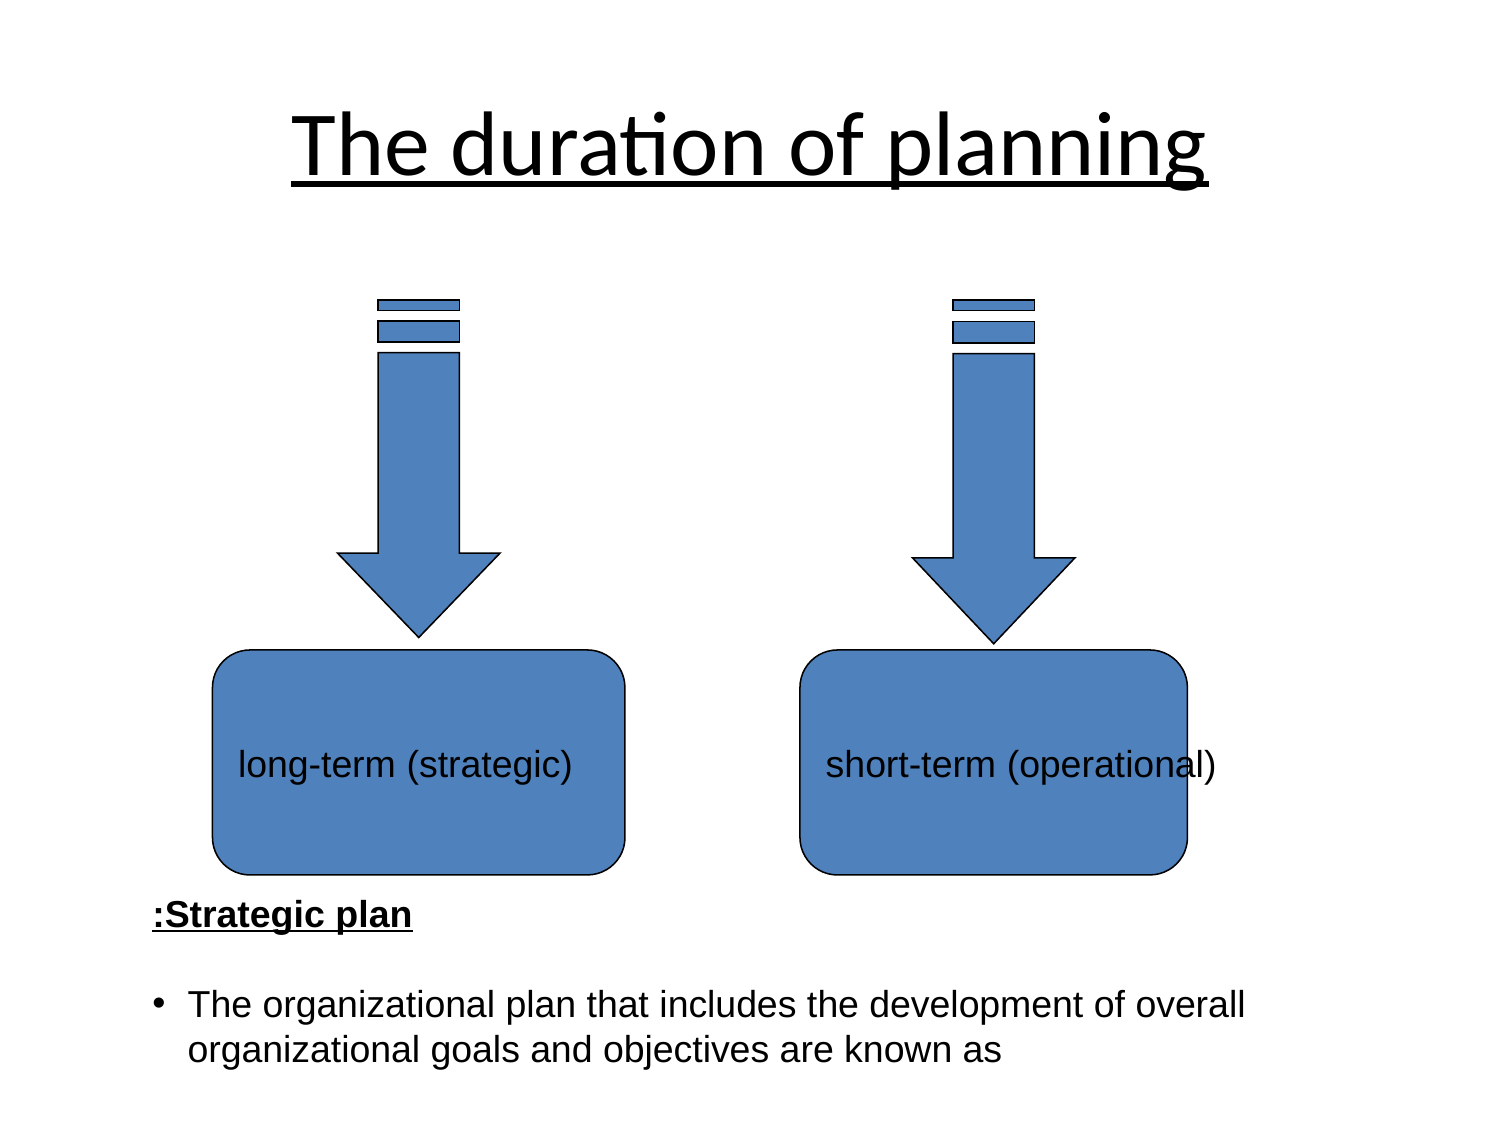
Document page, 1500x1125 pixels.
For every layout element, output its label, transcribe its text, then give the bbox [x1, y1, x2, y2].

text_box [953, 299, 1035, 311]
text_box [912, 353, 1075, 644]
text_box [378, 321, 460, 343]
text_box short-term (operational) [799, 649, 1188, 875]
text_box long-term (strategic) [212, 649, 625, 875]
title The duration of planning [74, 44, 1426, 233]
text_box [378, 299, 460, 311]
text_box :Strategic plan The organizational plan that includes the development of overall organizational goals and objectives are known as [137, 882, 1358, 1123]
text_box [953, 321, 1035, 343]
text_box [337, 352, 501, 638]
